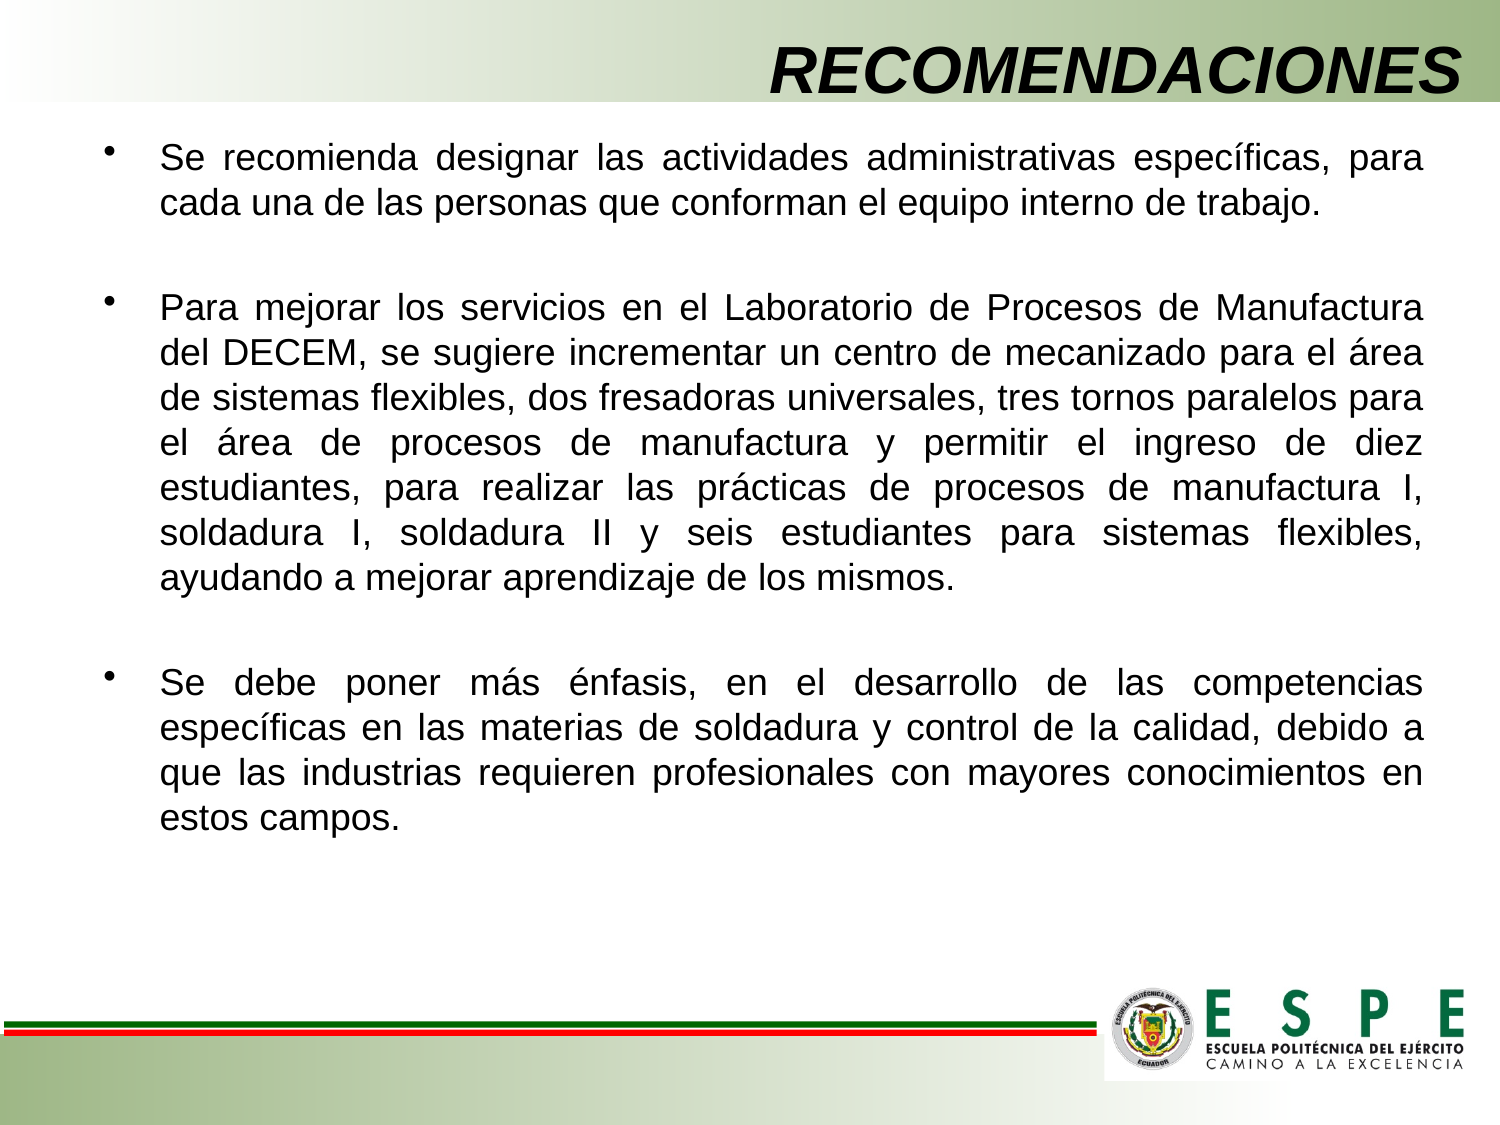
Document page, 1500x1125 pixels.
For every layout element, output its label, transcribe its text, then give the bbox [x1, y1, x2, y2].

title RECOMENDACIONES [146, 19, 1497, 138]
picture [1104, 976, 1483, 1081]
list Se recomienda designar las actividades administrativas específicas, para cada una de las personas que conforman el equipo interno de trabajo. Para mejorar los servicios en el Laboratorio de Procesos de Manufactura del DECEM, se sugiere incrementar un centro de mecanizado para el área de sistemas flexibles, dos fresadoras universales, tres tornos paralelos para el área de procesos de manufactura y permitir el ingreso de diez estudiantes, para realizar las prácticas de procesos de manufactura I, soldadura I, soldadura II y seis estudiantes para sistemas flexibles, ayudando a mejorar aprendizaje de los mismos. Se debe poner más énfasis, en el desarrollo de las competencias específicas en las materias de soldadura y control de la calidad, debido a que las industrias requieren profesionales con mayores conocimientos en estos campos. [88, 125, 1439, 1024]
